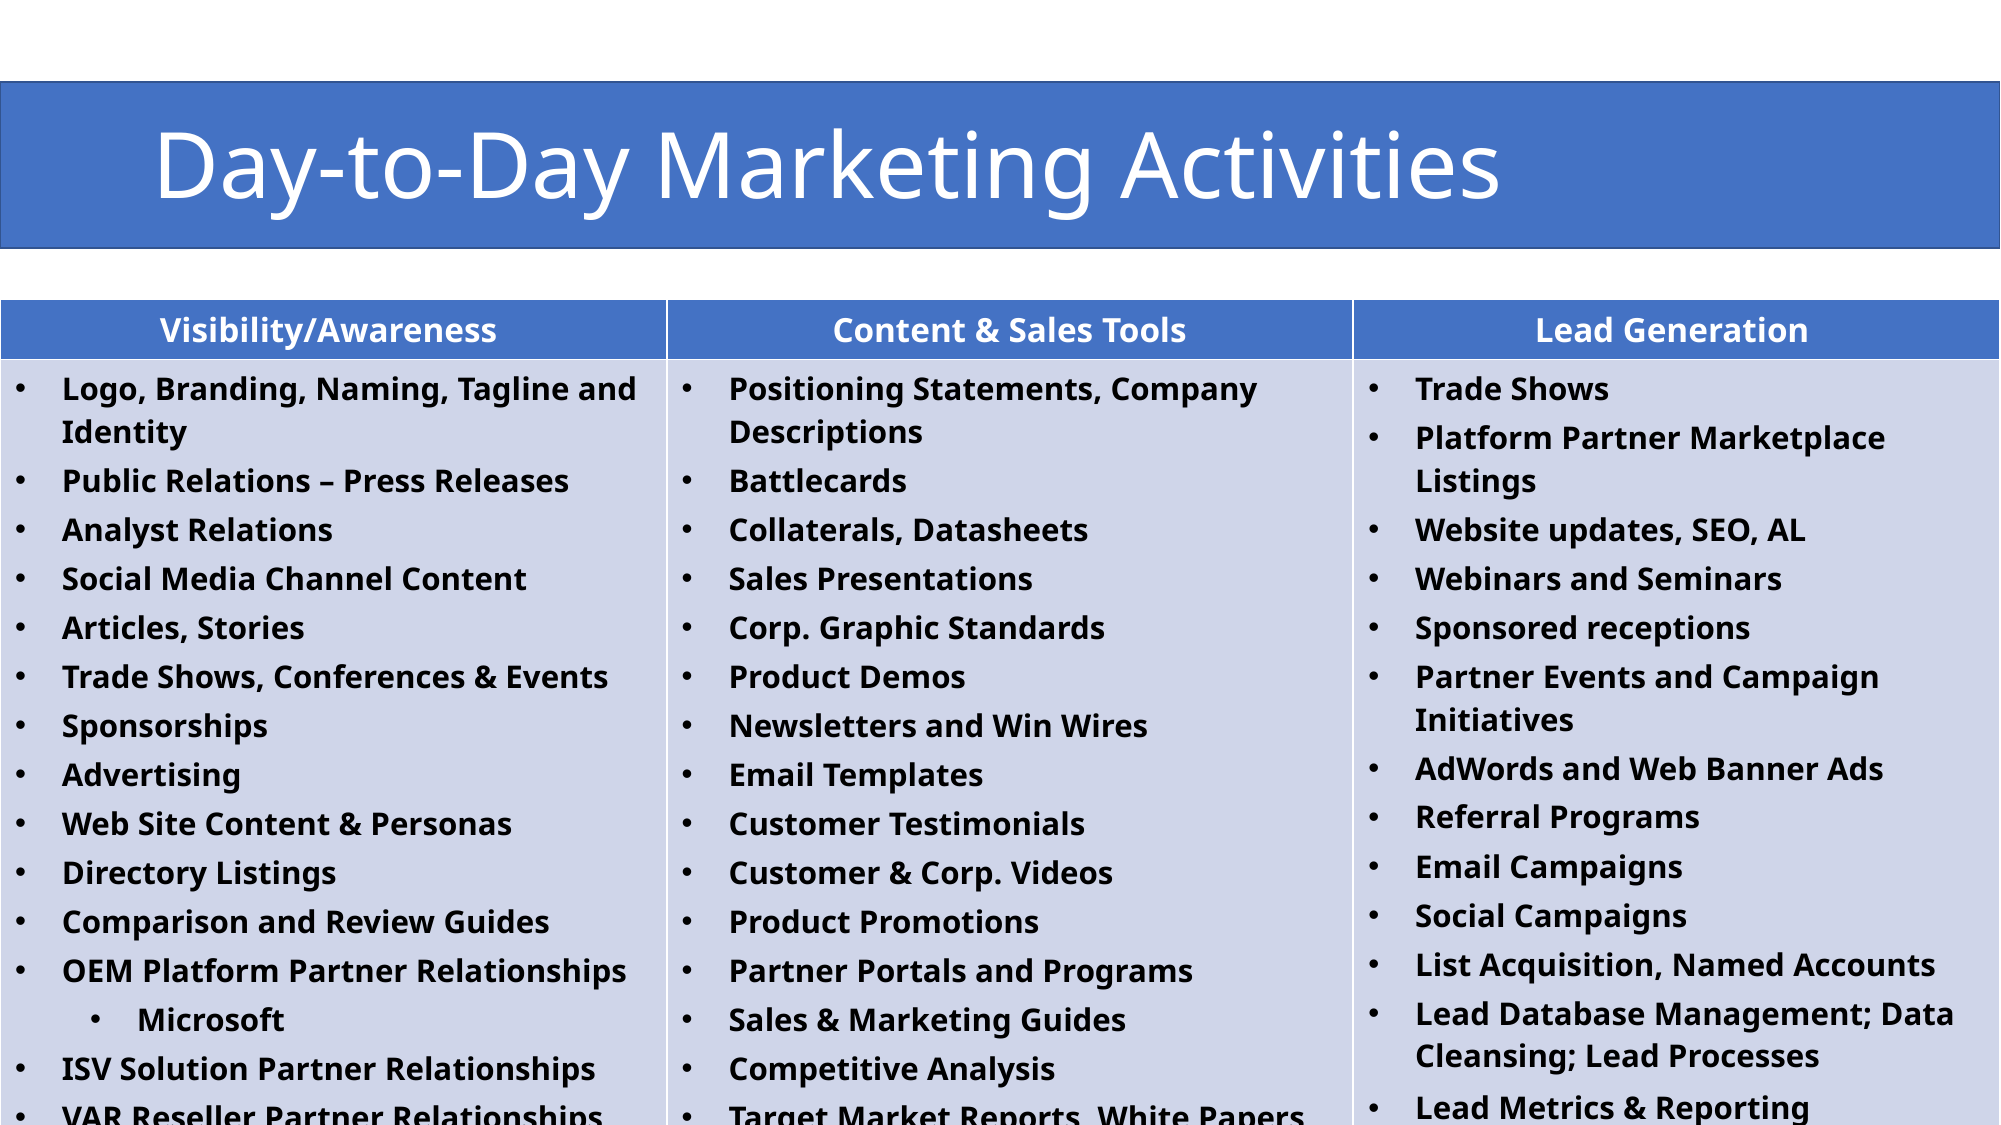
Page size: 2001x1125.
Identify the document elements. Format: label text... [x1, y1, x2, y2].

table_cell Logo, Branding, Naming, Tagline and Identity Public Relations – Press Releases Analyst Relations Social Media Channel Content Articles, Stories Trade Shows, Conferences & Events Sponsorships Advertising Web Site Content & Personas Directory Listings Comparison and Review Guides OEM Platform Partner Relationships Microsoft ISV Solution Partner Relationships VAR Reseller Partner Relationships [1, 360, 666, 1125]
table_header Lead Generation [1354, 300, 1999, 359]
title Day-to-Day Marketing Activities [137, 59, 1863, 278]
table_cell Trade Shows Platform Partner Marketplace Listings Website updates, SEO, AL Webinars and Seminars Sponsored receptions Partner Events and Campaign Initiatives AdWords and Web Banner Ads Referral Programs Email Campaigns Social Campaigns List Acquisition, Named Accounts Lead Database Management; Data Cleansing; Lead Processes Lead Metrics & Reporting Lead Follow-up BDR Activity [1354, 360, 1999, 1125]
table_cell Positioning Statements, Company Descriptions Battlecards Collaterals, Datasheets Sales Presentations Corp. Graphic Standards Product Demos Newsletters and Win Wires Email Templates Customer Testimonials Customer & Corp. Videos Product Promotions Partner Portals and Programs Sales & Marketing Guides Competitive Analysis Target Market Reports, White Papers [668, 360, 1352, 1125]
text_box [1863, 81, 2000, 249]
table_header Content & Sales Tools [668, 300, 1352, 359]
table_header Visibility/Awareness [1, 300, 666, 359]
text_box [0, 81, 137, 249]
